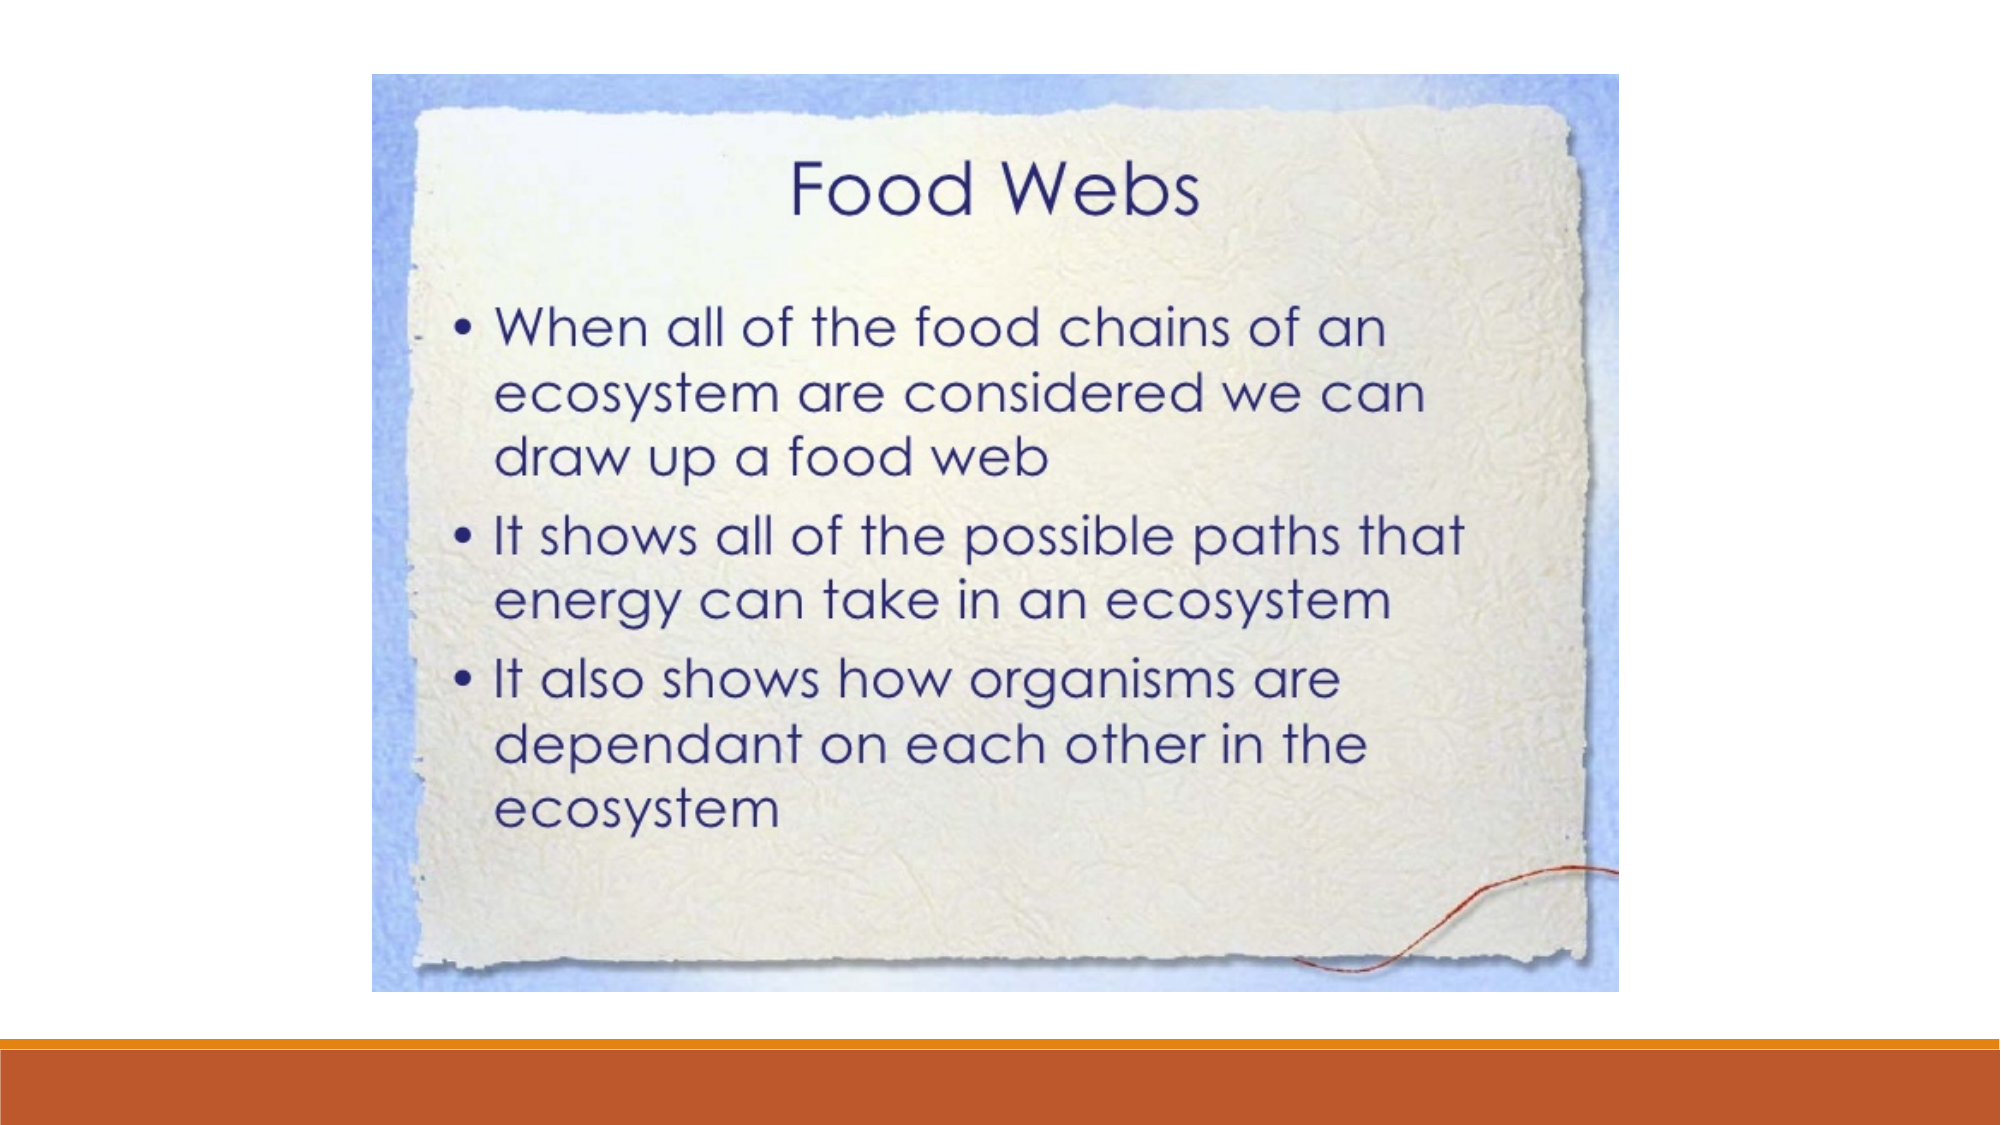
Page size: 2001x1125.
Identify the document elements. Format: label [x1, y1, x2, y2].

picture [372, 74, 1620, 992]
